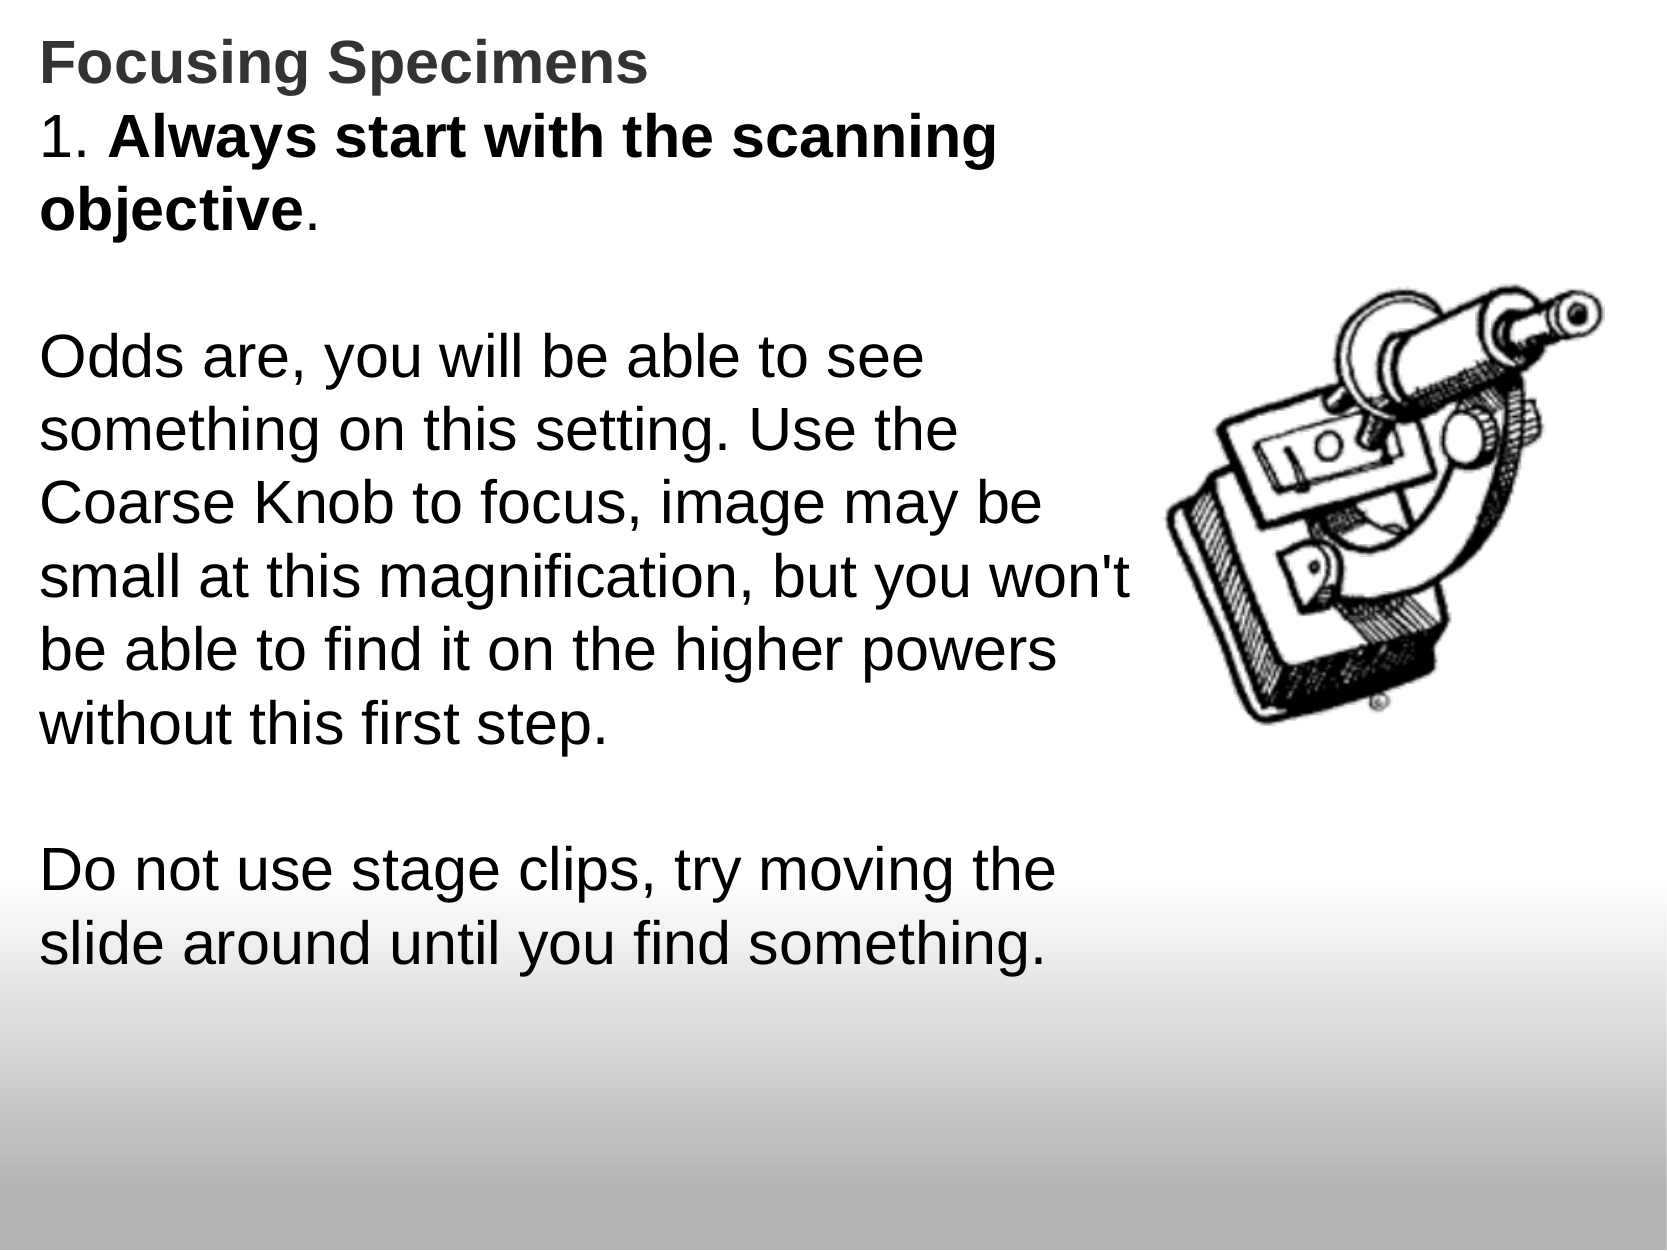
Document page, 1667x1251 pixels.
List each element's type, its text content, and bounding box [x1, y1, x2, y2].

text_box Focusing Specimens 1. Always start with the scanning objective. Odds are, you will be able to see something on this setting. Use the Coarse Knob to focus, image may be small at this magnification, but you won't be able to find it on the higher powers without this first step. Do not use stage clips, try moving the slide around until you find something. [33, 16, 1162, 1160]
text_box [1162, 249, 1617, 764]
picture [0, 0, 1667, 1250]
